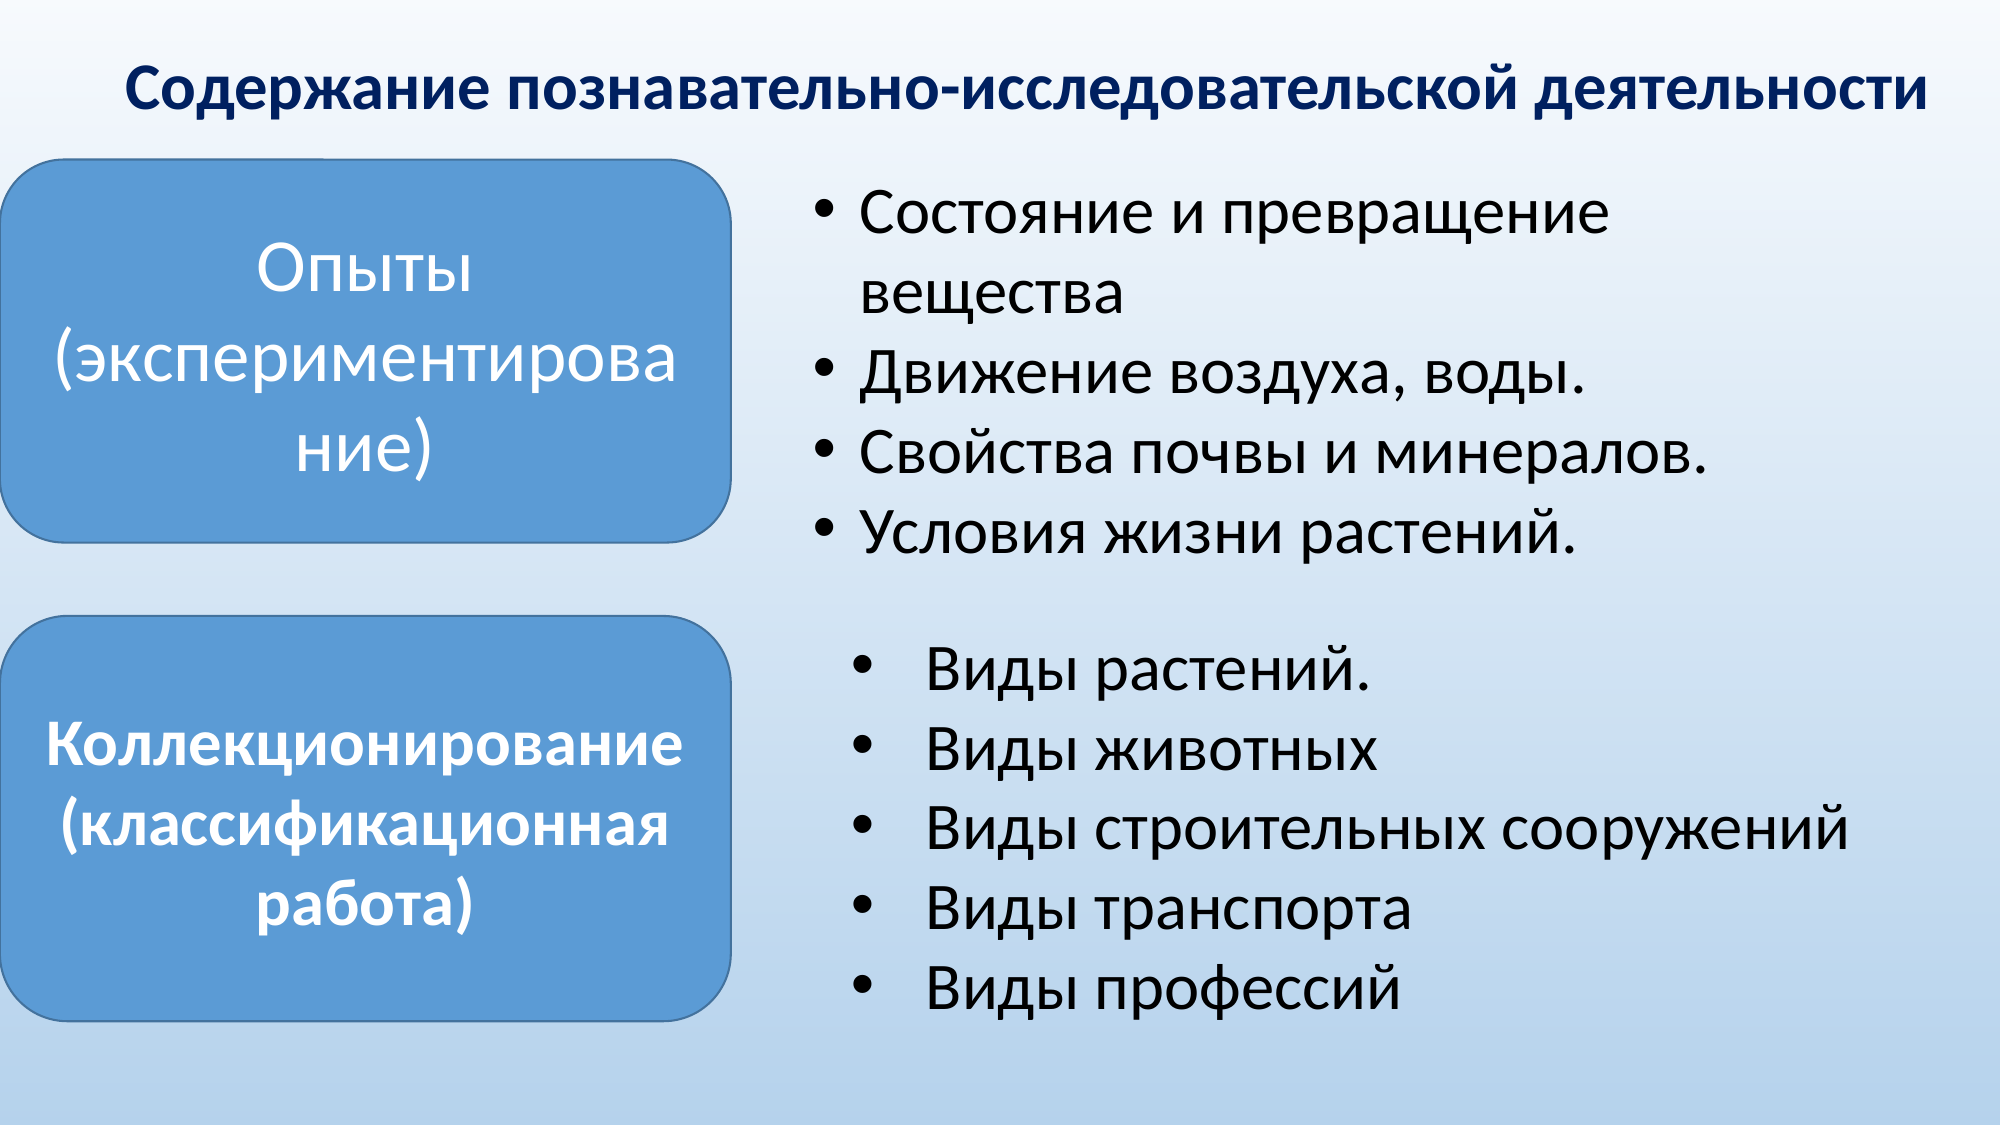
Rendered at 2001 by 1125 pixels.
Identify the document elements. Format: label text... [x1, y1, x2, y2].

text_box Виды растений. Виды животных Виды строительных сооружений Виды транспорта Виды профессий [836, 615, 1897, 1031]
text_box Опыты (экспериментирование) [0, 158, 732, 544]
text_box Коллекционирование (классификационная работа) [0, 614, 732, 1023]
text_box Состояние и превращение вещества Движение воздуха, воды. Свойства почвы и минералов. Условия жизни растений. [797, 159, 1740, 575]
text_box Содержание познавательно-исследовательской деятельности [110, 35, 1946, 130]
